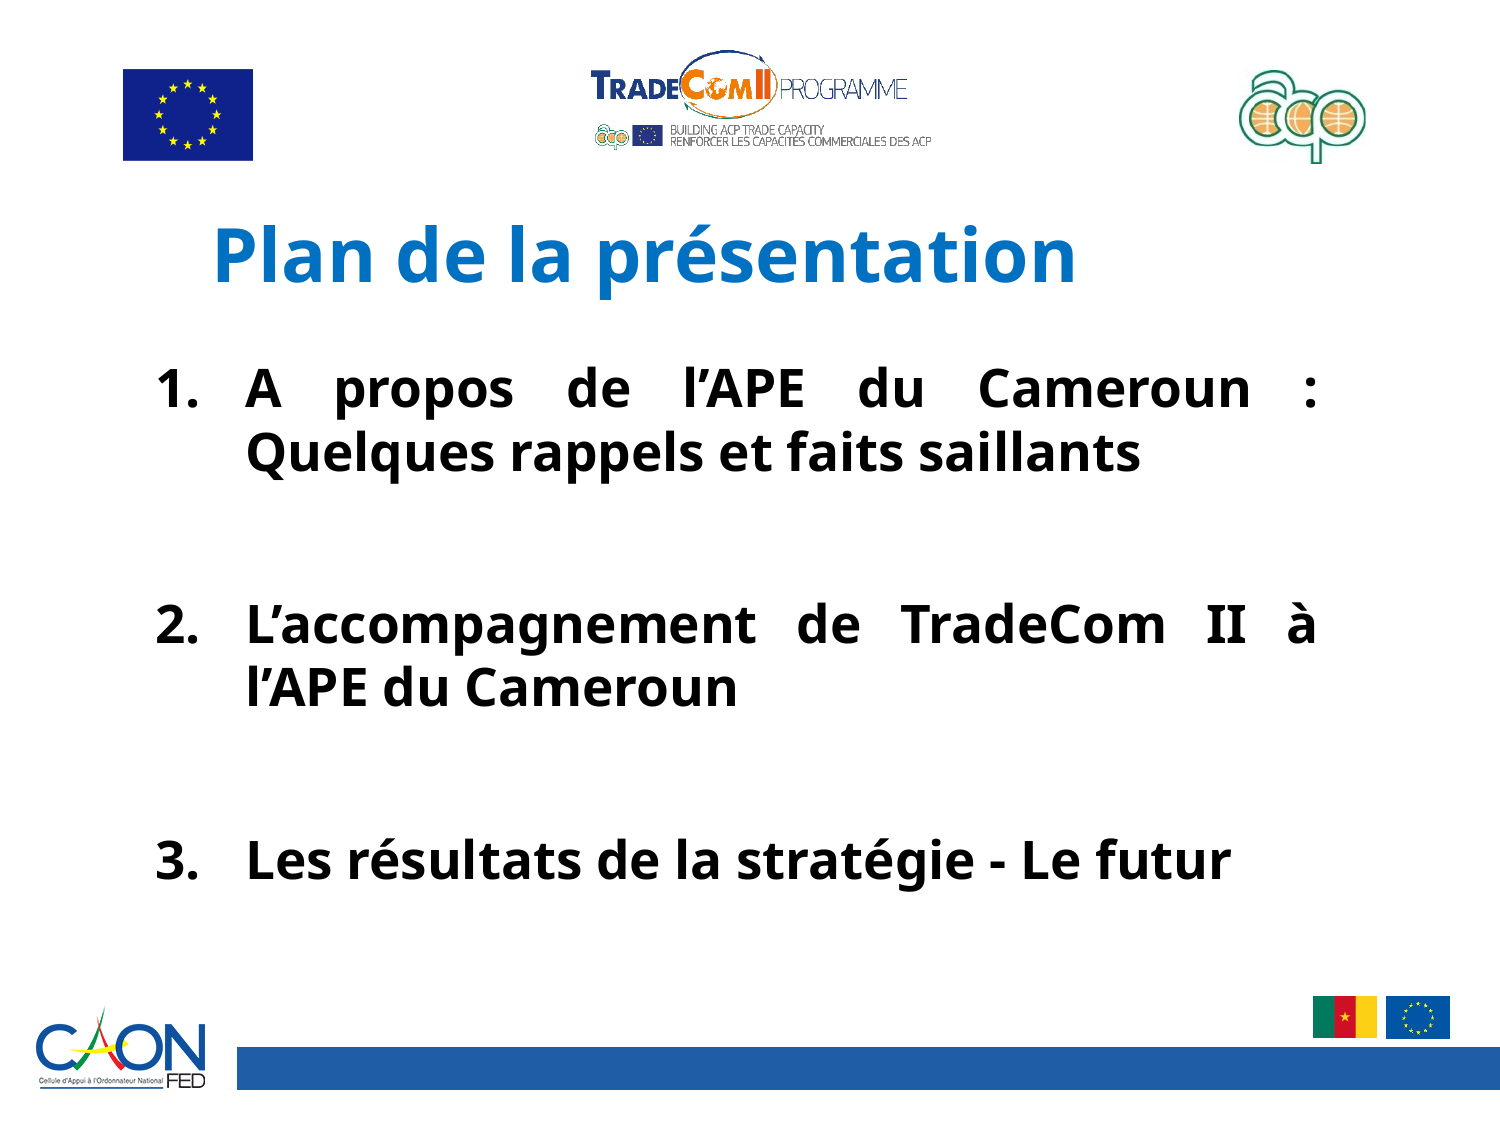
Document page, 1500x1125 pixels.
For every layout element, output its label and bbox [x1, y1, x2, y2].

picture [0, 0, 1500, 1125]
text_box [1313, 996, 1450, 1039]
